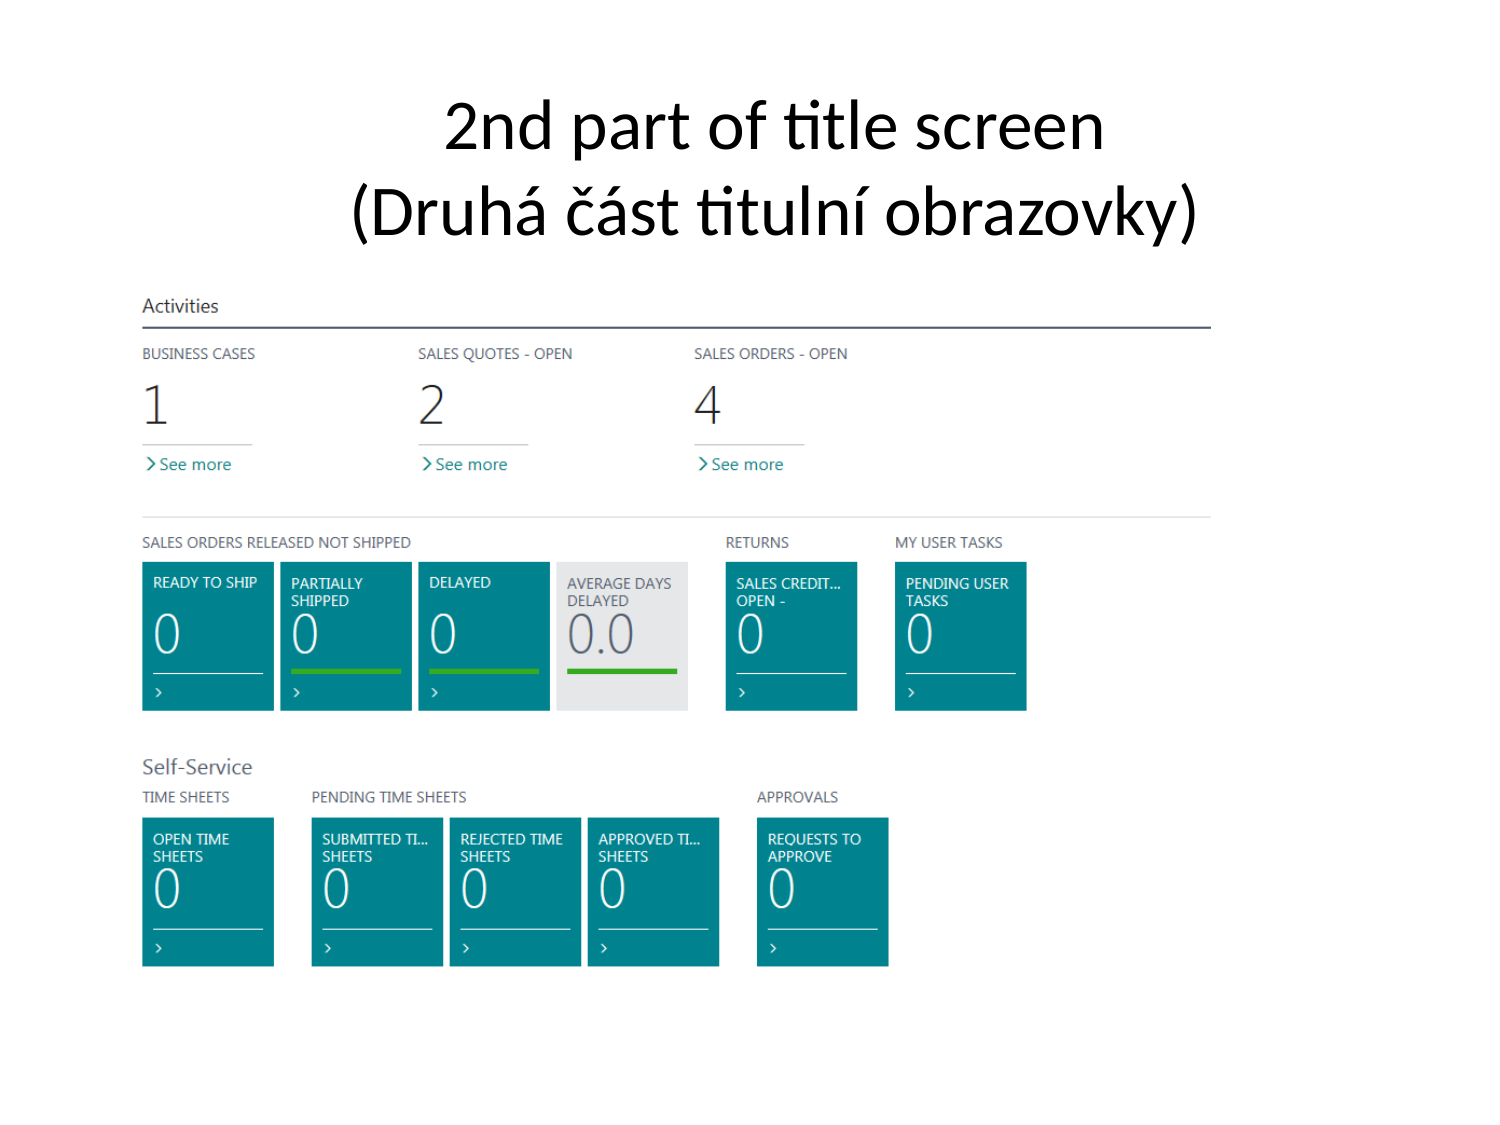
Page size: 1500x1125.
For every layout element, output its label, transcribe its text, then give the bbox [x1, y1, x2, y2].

picture [123, 276, 1211, 1001]
text_box 2nd part of title screen (Druhá část titulní obrazovky) [99, 70, 1450, 258]
